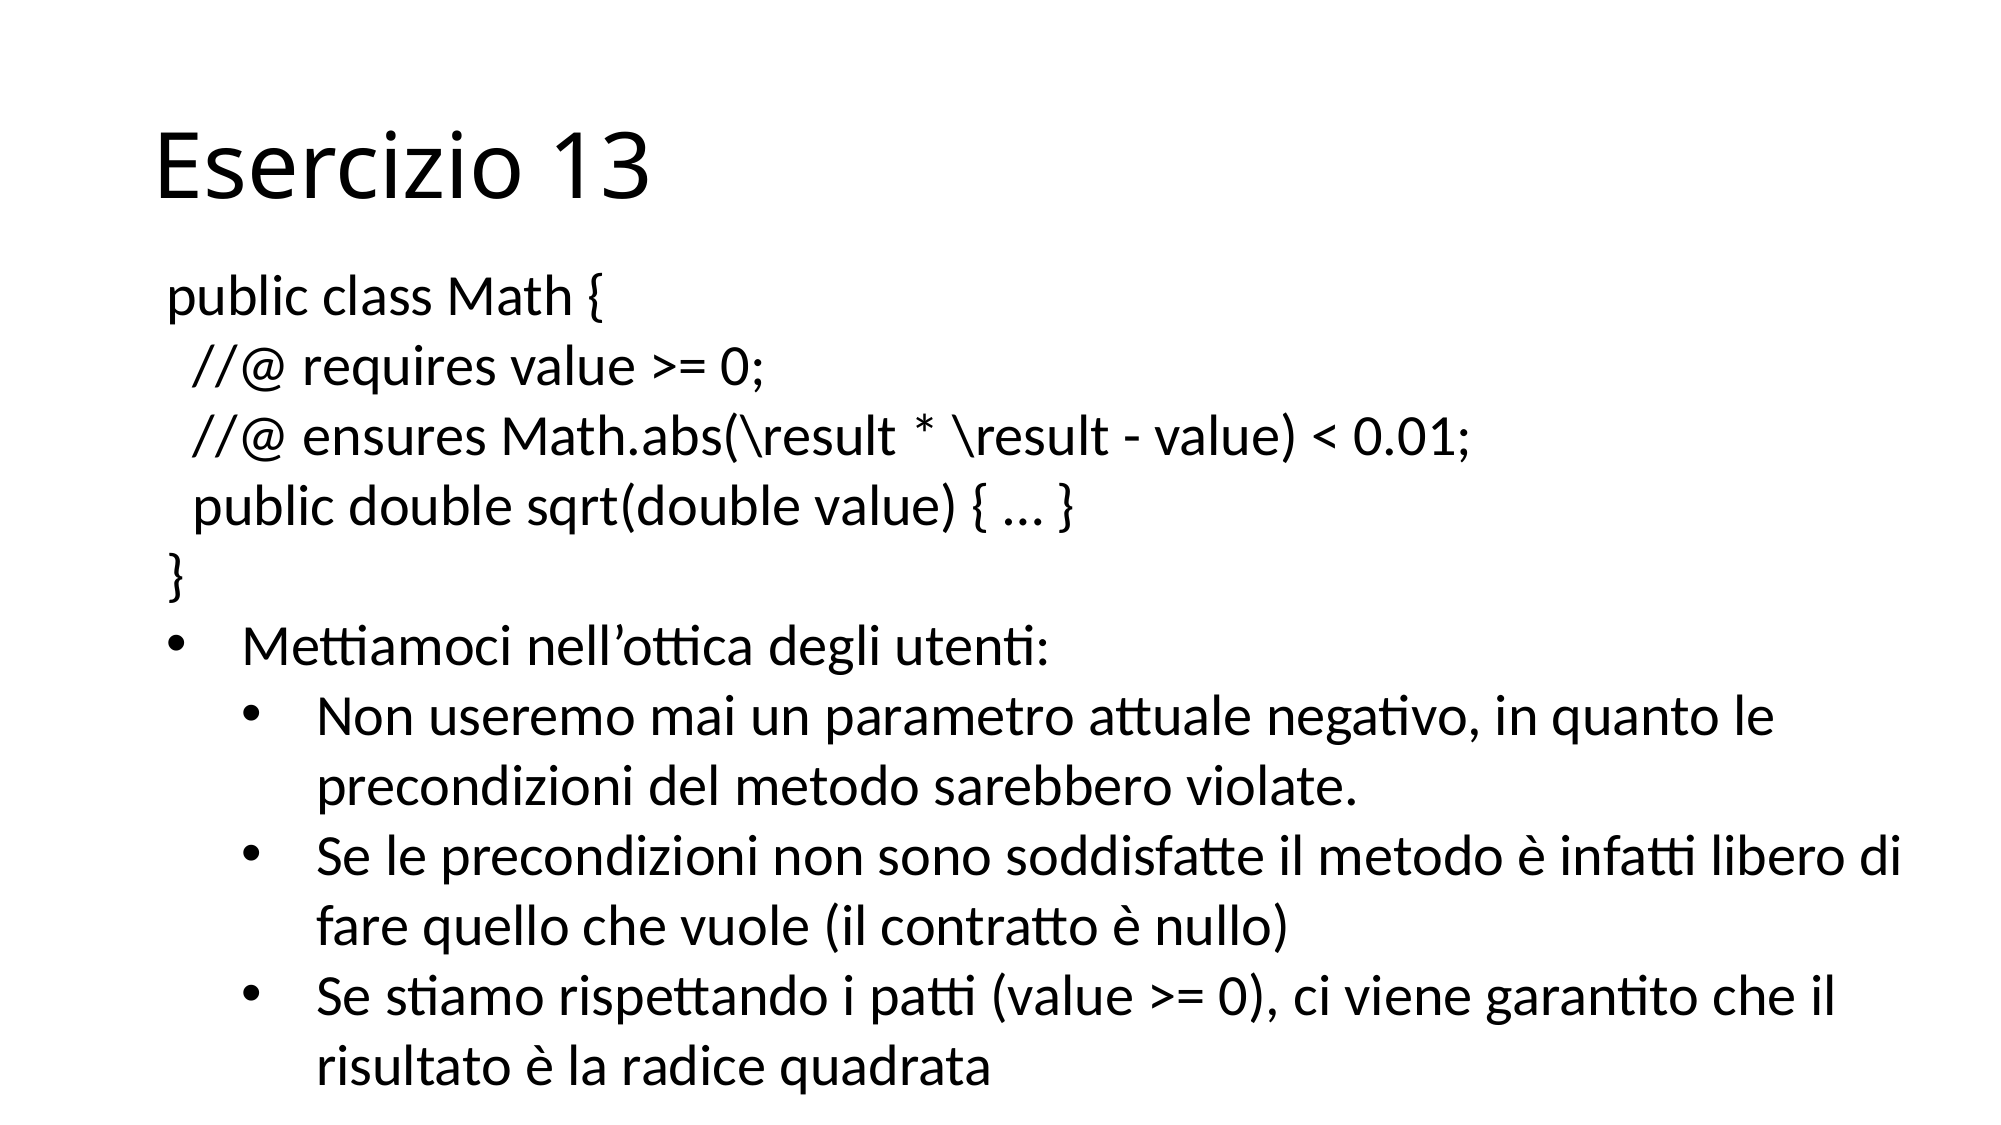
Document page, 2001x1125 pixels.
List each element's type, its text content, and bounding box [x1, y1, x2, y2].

title Esercizio 13 [137, 59, 1863, 278]
text_box public class Math { //@ requires value >= 0; //@ ensures Math.abs(\result * \result - value) < 0.01; public double sqrt(double value) { … } } Mettiamoci nell’ottica degli utenti: Non useremo mai un parametro attuale negativo, in quanto le precondizioni del metodo sarebbero violate. Se le precondizioni non sono soddisfatte il metodo è infatti libero di fare quello che vuole (il contratto è nullo) Se stiamo rispettando i patti (value >= 0), ci viene garantito che il risultato è la radice quadrata [151, 249, 1928, 1105]
